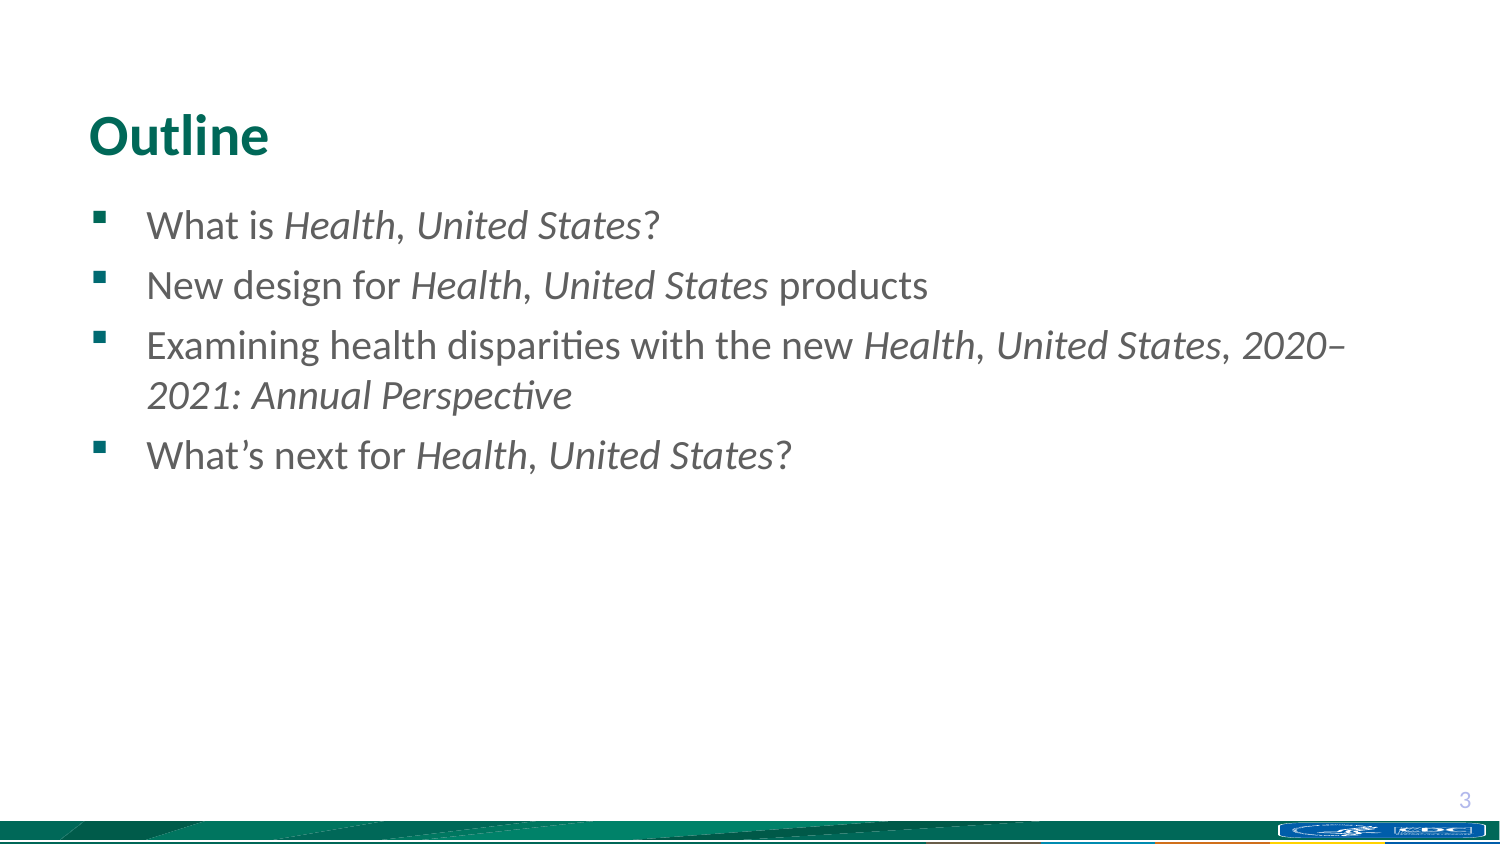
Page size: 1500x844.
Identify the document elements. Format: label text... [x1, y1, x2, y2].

title Outline [75, 33, 1425, 175]
slide_number 3 [1148, 776, 1487, 822]
list What is Health, United States? New design for Health, United States products Examining health disparities with the new Health, United States, 2020–2021: Annual Perspective What’s next for Health, United States? [75, 190, 1425, 739]
